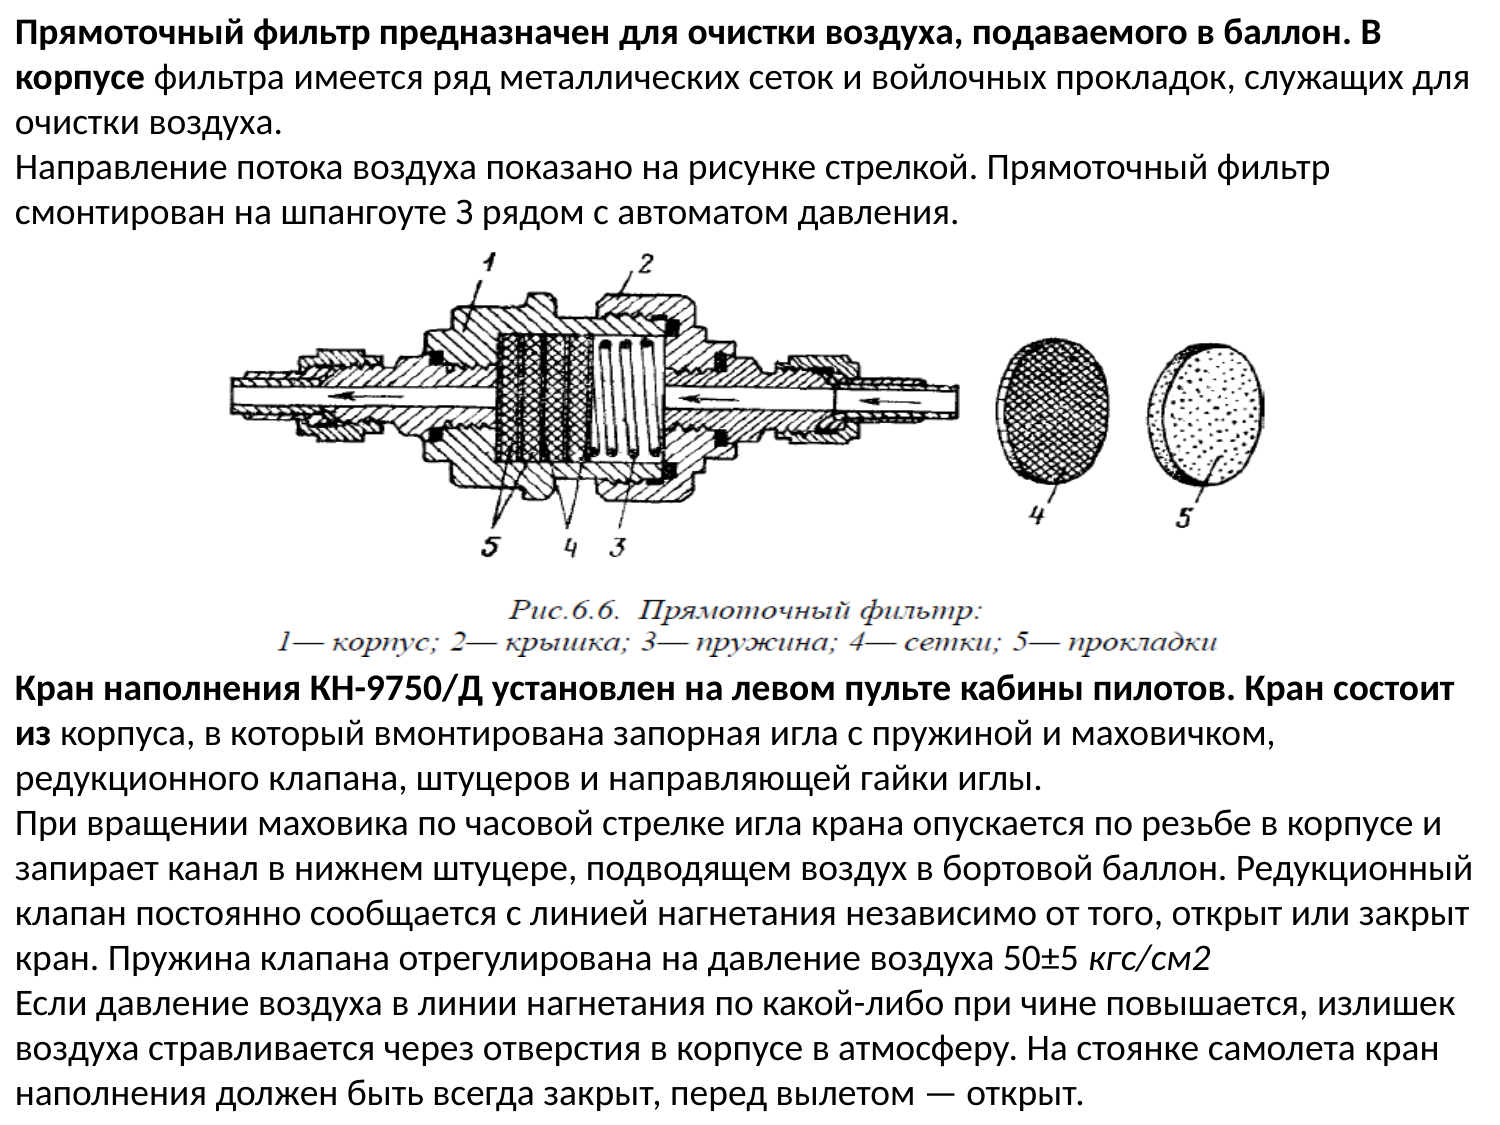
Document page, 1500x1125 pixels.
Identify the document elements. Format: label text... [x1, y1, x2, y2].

text_box Кран наполнения КН-9750/Д установлен на левом пульте кабины пилотов. Кран состоит из корпуса, в который вмонтирована запорная игла с пружиной и маховичком, редукционного клапана, штуцеров и направляющей гайки иглы. При вращении маховика по часовой стрелке игла крана опускается по резьбе в корпусе и запирает канал в нижнем штуцере, подводящем воздух в бортовой баллон. Редукционный клапан постоянно сообщается с линией нагнетания независимо от того, открыт или закрыт кран. Пружина клапана отрегулирована на давление воздуха 50±5 кгс/см2 Если давление воздуха в линии нагнетания по какой-либо при чине повышается, излишек воздуха стравливается через отверстия в корпусе в атмосферу. На стоянке самолета кран наполнения должен быть всегда закрыт, перед вылетом — открыт. [0, 655, 1500, 1121]
picture [222, 245, 1269, 657]
text_box Прямоточный фильтр предназначен для очистки воздуха, подаваемого в баллон. В корпусе фильтра имеется ряд металлических сеток и войлочных прокладок, служащих для очистки воздуха. Направление потока воздуха показано на рисунке стрелкой. Прямоточный фильтр смонтирован на шпангоуте З рядом с автоматом давления. [0, 0, 1500, 240]
